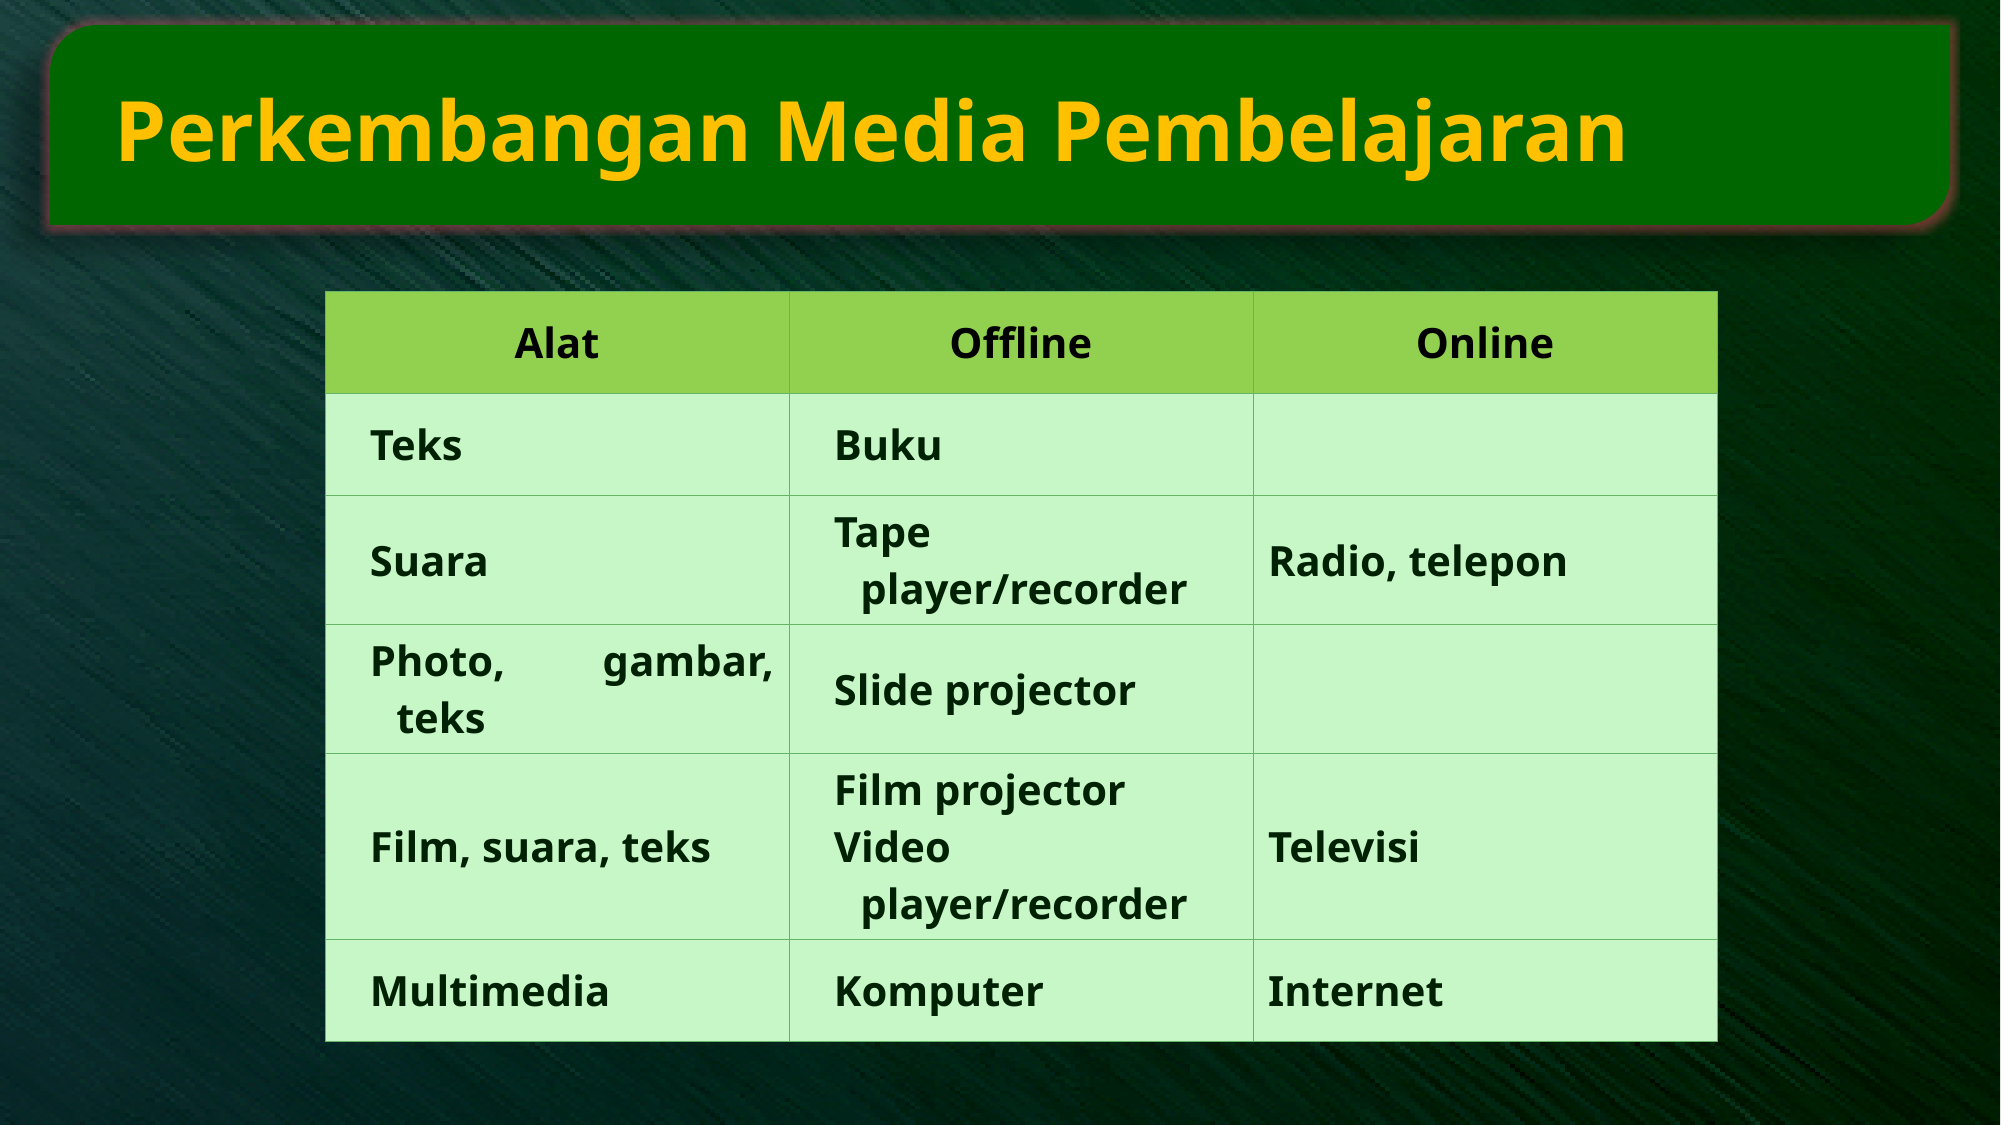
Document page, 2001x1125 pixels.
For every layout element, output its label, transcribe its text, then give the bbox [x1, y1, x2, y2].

table_cell Film, suara, teks [326, 754, 789, 939]
table_cell Televisi [1254, 754, 1717, 939]
table_cell Teks [326, 394, 789, 495]
table_cell Komputer [790, 940, 1253, 1041]
table_cell Multimedia [326, 940, 789, 1041]
table_cell Film projector Video player/recorder [790, 754, 1253, 939]
table_cell Tape player/recorder [790, 496, 1253, 624]
table_cell Buku [790, 394, 1253, 495]
table_cell Photo, gambar, teks [326, 625, 789, 753]
table_cell Slide projector [790, 625, 1253, 753]
table_cell Radio, telepon [1254, 496, 1717, 624]
title Perkembangan Media Pembelajaran [99, 25, 1900, 231]
table_header Alat [326, 292, 789, 393]
table_header Offline [790, 292, 1253, 393]
table_cell [1254, 625, 1717, 753]
table_header Online [1254, 292, 1717, 393]
table_cell Internet [1254, 940, 1717, 1041]
picture [0, 0, 2001, 1125]
table_cell Suara [326, 496, 789, 624]
table_cell [1254, 394, 1717, 495]
